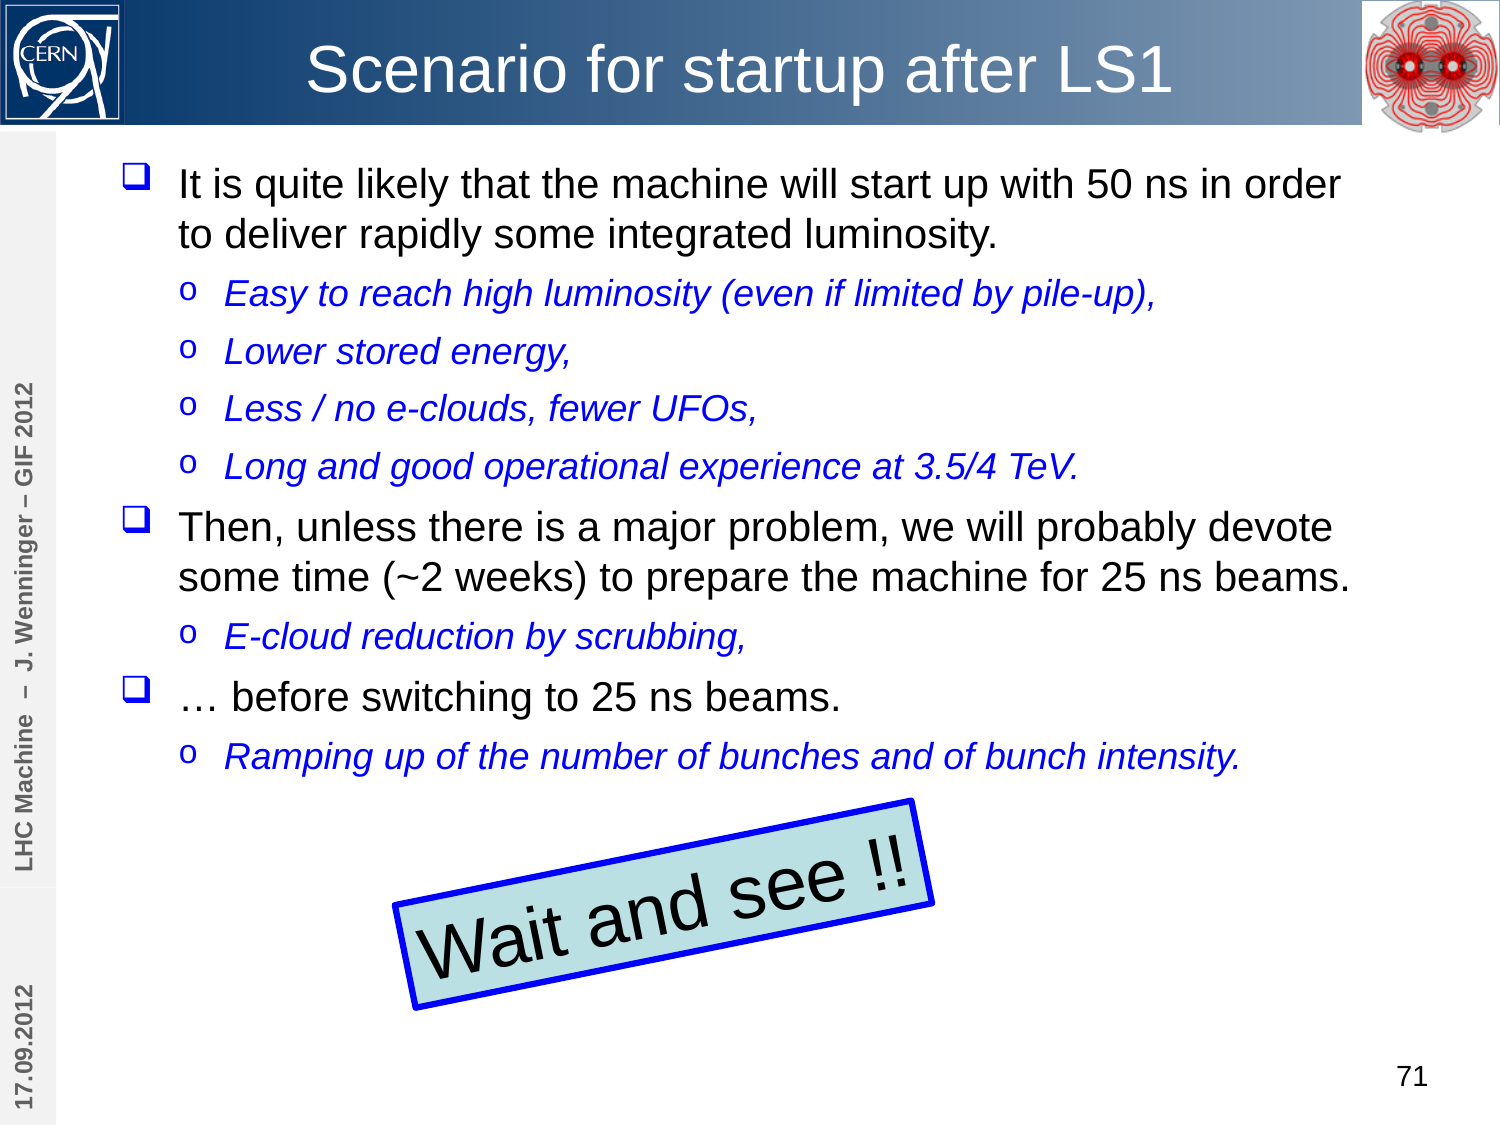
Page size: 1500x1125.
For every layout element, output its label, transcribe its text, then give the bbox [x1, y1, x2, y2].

text_box It is quite likely that the machine will start up with 50 ns in order to deliver rapidly some integrated luminosity. Easy to reach high luminosity (even if limited by pile-up), Lower stored energy, Less / no e-clouds, fewer UFOs, Long and good operational experience at 3.5/4 TeV. Then, unless there is a major problem, we will probably devote some time (~2 weeks) to prepare the machine for 25 ns beams. E-cloud reduction by scrubbing, … before switching to 25 ns beams. Ramping up of the number of bunches and of bunch intensity. [75, 149, 1374, 785]
slide_number 71 [1293, 1049, 1444, 1103]
text_box Wait and see !! [394, 800, 933, 1008]
footer LHC Machine – J. Wenninger – GIF 2012 [0, 131, 57, 888]
picture [0, 0, 125, 125]
title Scenario for startup after LS1 [131, 0, 1351, 132]
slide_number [0, 888, 57, 1125]
